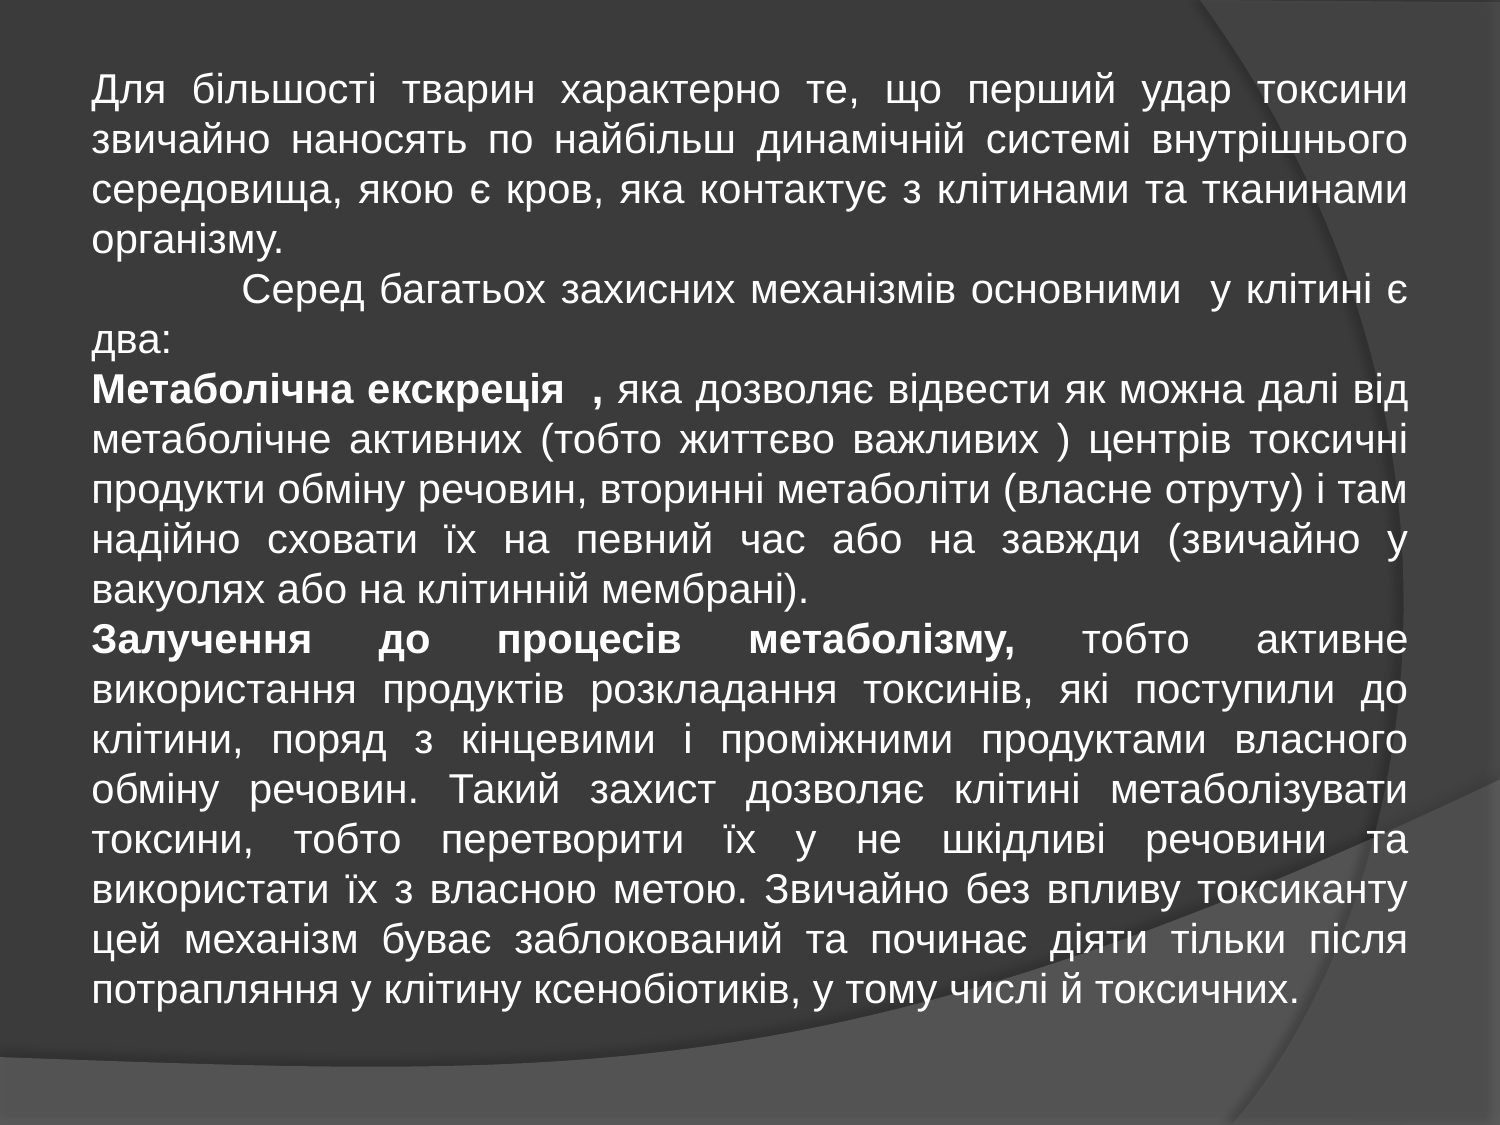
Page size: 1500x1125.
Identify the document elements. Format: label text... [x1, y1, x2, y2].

text_box Для більшості тварин характерно те, що перший удар токсини звичайно наносять по найбільш динамічній системі внутрішнього середовища, якою є кров, яка контактує з клітинами та тканинами організму. Серед багатьох захисних механізмів основними у клітині є два: метаболічна екскреція , яка дозволяє відвести як можна далі від метаболічне активних (тобто життєво важливих ) центрів токсичні продукти обміну речовин, вторинні метаболіти (власне отруту) і там надійно сховати їх на певний час або на завжди (звичайно у вакуолях або на клітинній мембрані). залучення до процесів метаболізму, тобто активне використання продуктів розкладання токсинів, які поступили до клітини, поряд з кінцевими і проміжними продуктами власного обміну речовин. Такий захист дозволяє клітині метаболізувати токсини, тобто перетворити їх у не шкідливі речовини та використати їх з власною метою. Звичайно без впливу токсиканту цей механізм буває заблокований та починає діяти тільки після потрапляння у клітину ксенобіотиків, у тому числі й токсичних. [76, 54, 1424, 1020]
